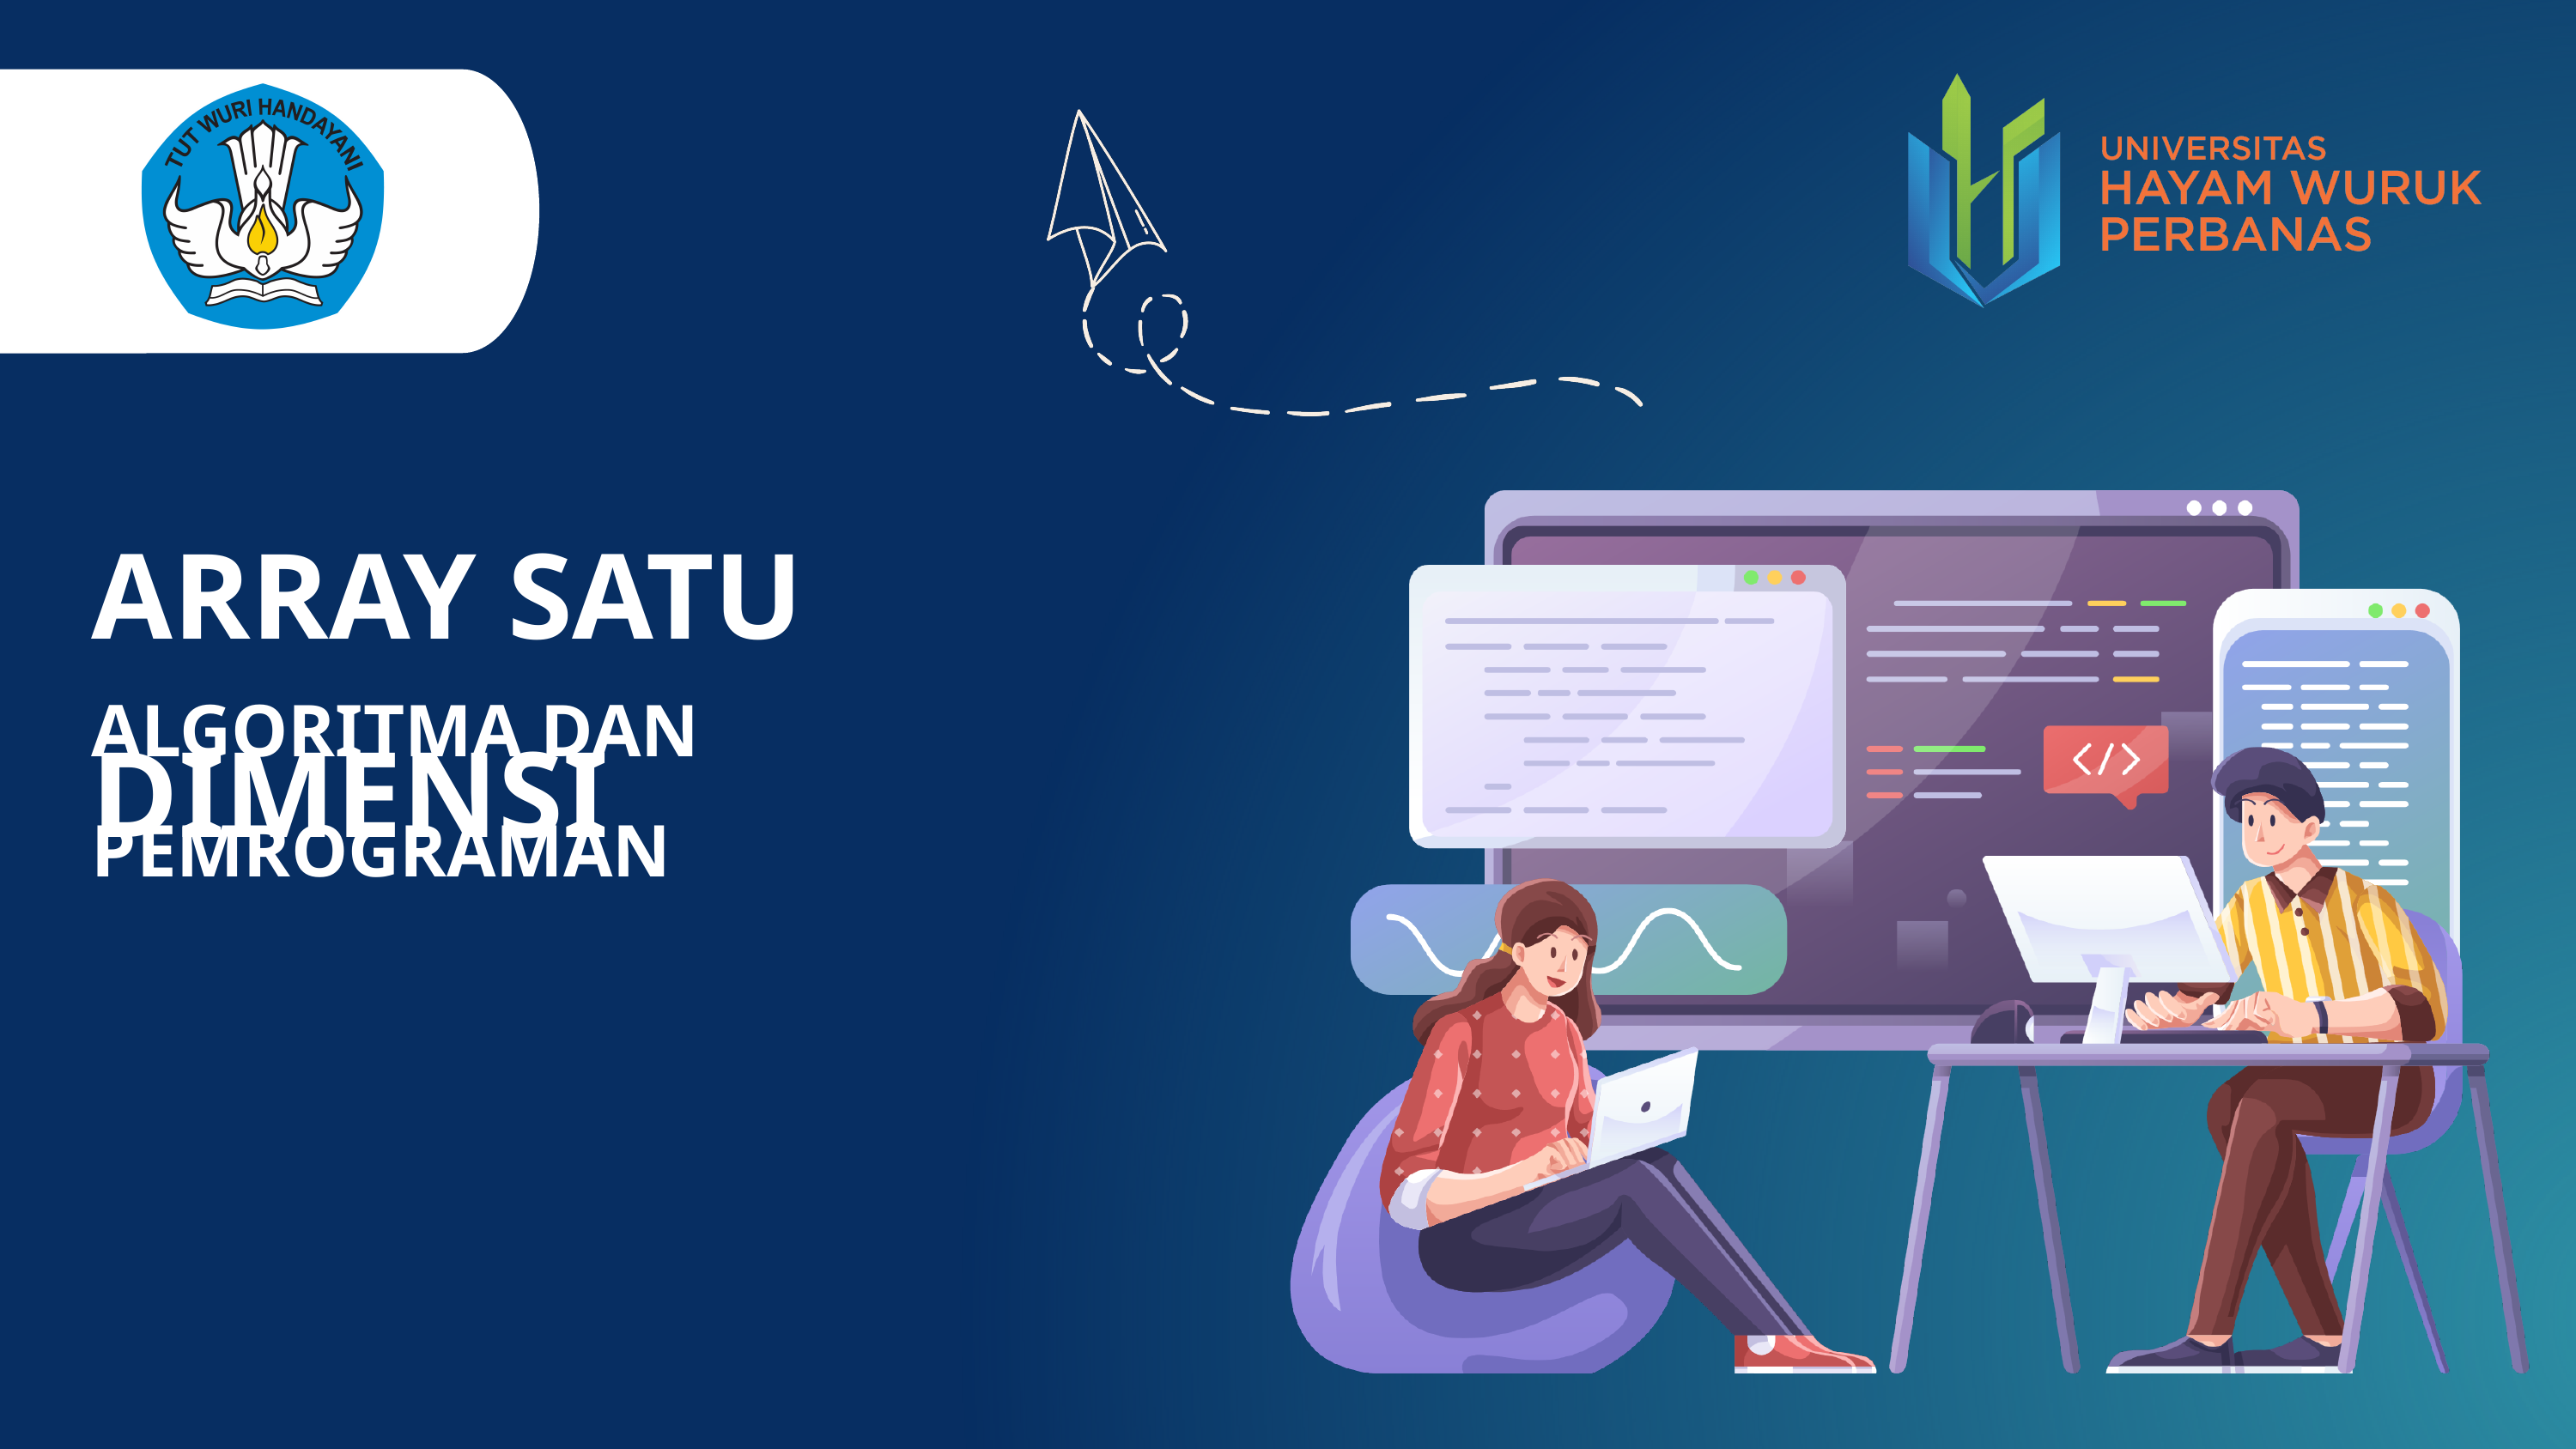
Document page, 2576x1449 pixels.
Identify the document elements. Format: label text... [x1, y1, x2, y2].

picture [789, 0, 2576, 1449]
text_box ALGORITMA DAN PEMROGRAMAN [91, 651, 783, 892]
picture [125, 75, 399, 349]
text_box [0, 69, 540, 355]
text_box ARRAY SATU DIMENSI [91, 464, 783, 651]
